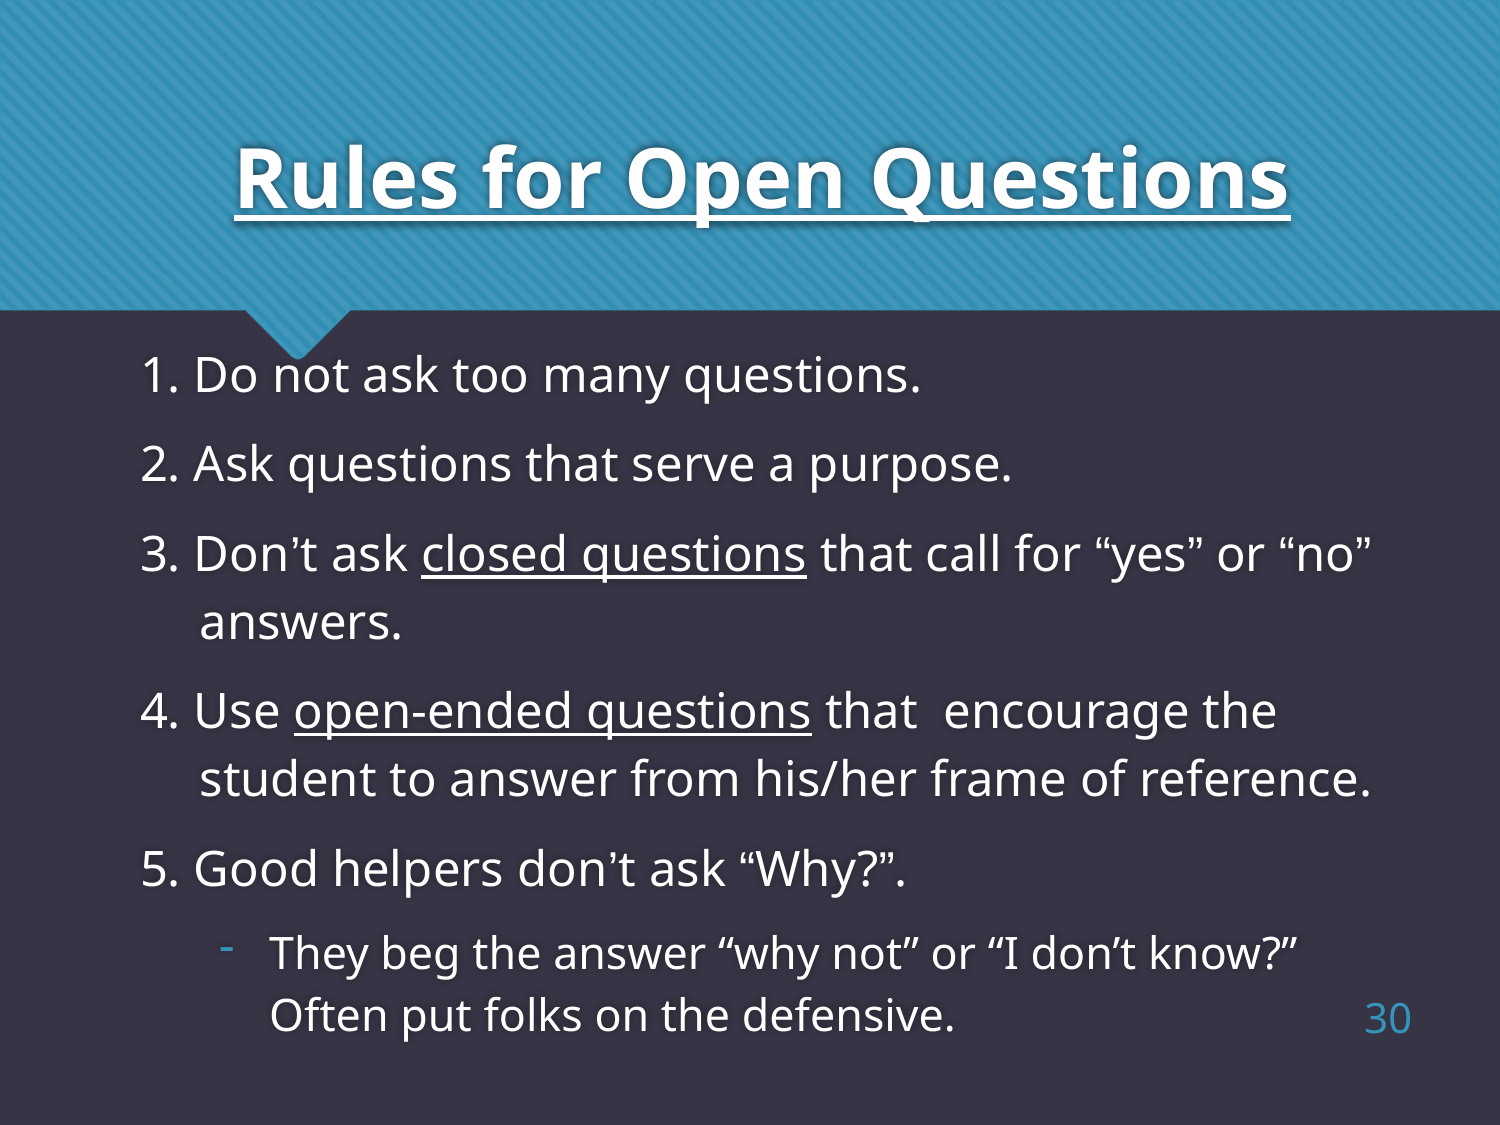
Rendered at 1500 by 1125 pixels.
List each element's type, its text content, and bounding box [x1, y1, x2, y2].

list 1. Do not ask too many questions. 2. Ask questions that serve a purpose. 3. Don’t ask closed questions that call for “yes” or “no” answers. 4. Use open-ended questions that encourage the student to answer from his/her frame of reference. 5. Good helpers don’t ask “Why?”. They beg the answer “why not” or “I don’t know?” Often put folks on the defensive. [125, 312, 1400, 1063]
title Rules for Open Questions [99, 45, 1425, 233]
slide_number 30 [1296, 970, 1428, 1051]
